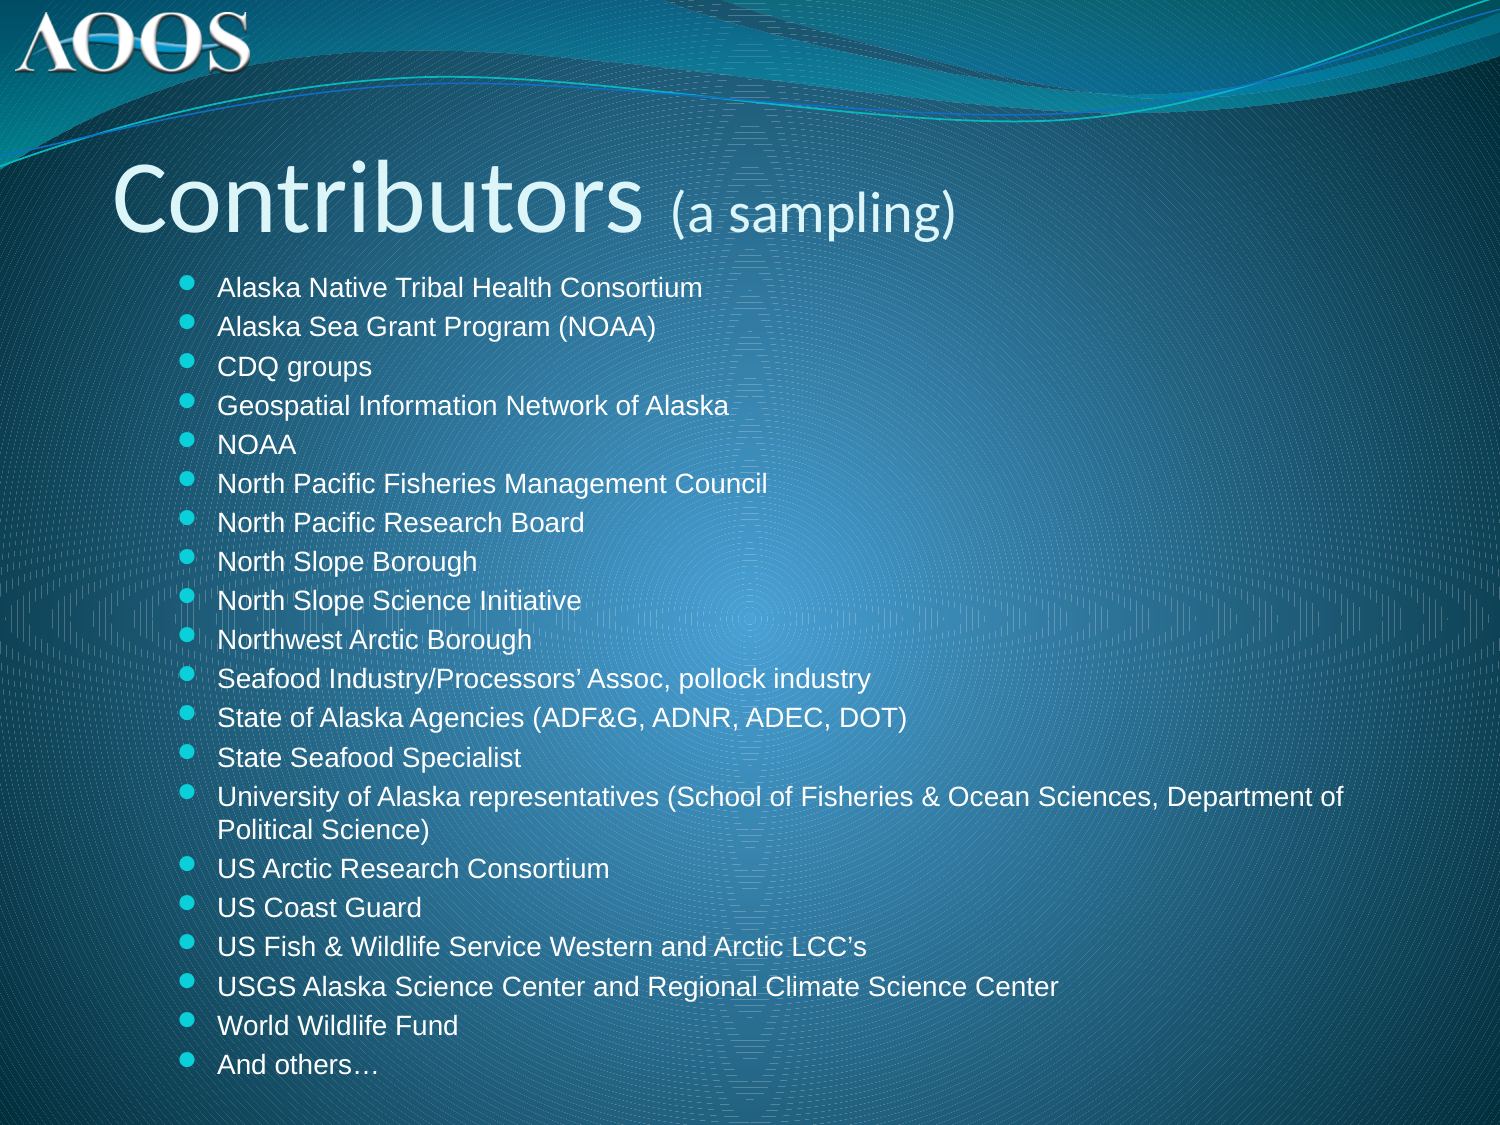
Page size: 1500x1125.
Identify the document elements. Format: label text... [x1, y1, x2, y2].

list Alaska Native Tribal Health Consortium Alaska Sea Grant Program (NOAA) CDQ groups Geospatial Information Network of Alaska NOAA North Pacific Fisheries Management Council North Pacific Research Board North Slope Borough North Slope Science Initiative Northwest Arctic Borough Seafood Industry/Processors’ Assoc, pollock industry State of Alaska Agencies (ADF&G, ADNR, ADEC, DOT) State Seafood Specialist University of Alaska representatives (School of Fisheries & Ocean Sciences, Department of Political Science) US Arctic Research Consortium US Coast Guard US Fish & Wildlife Service Western and Arctic LCC’s USGS Alaska Science Center and Regional Climate Science Center World Wildlife Fund And others… [162, 262, 1425, 1088]
title Contributors (a sampling) [112, 112, 1463, 253]
picture [15, 13, 250, 75]
